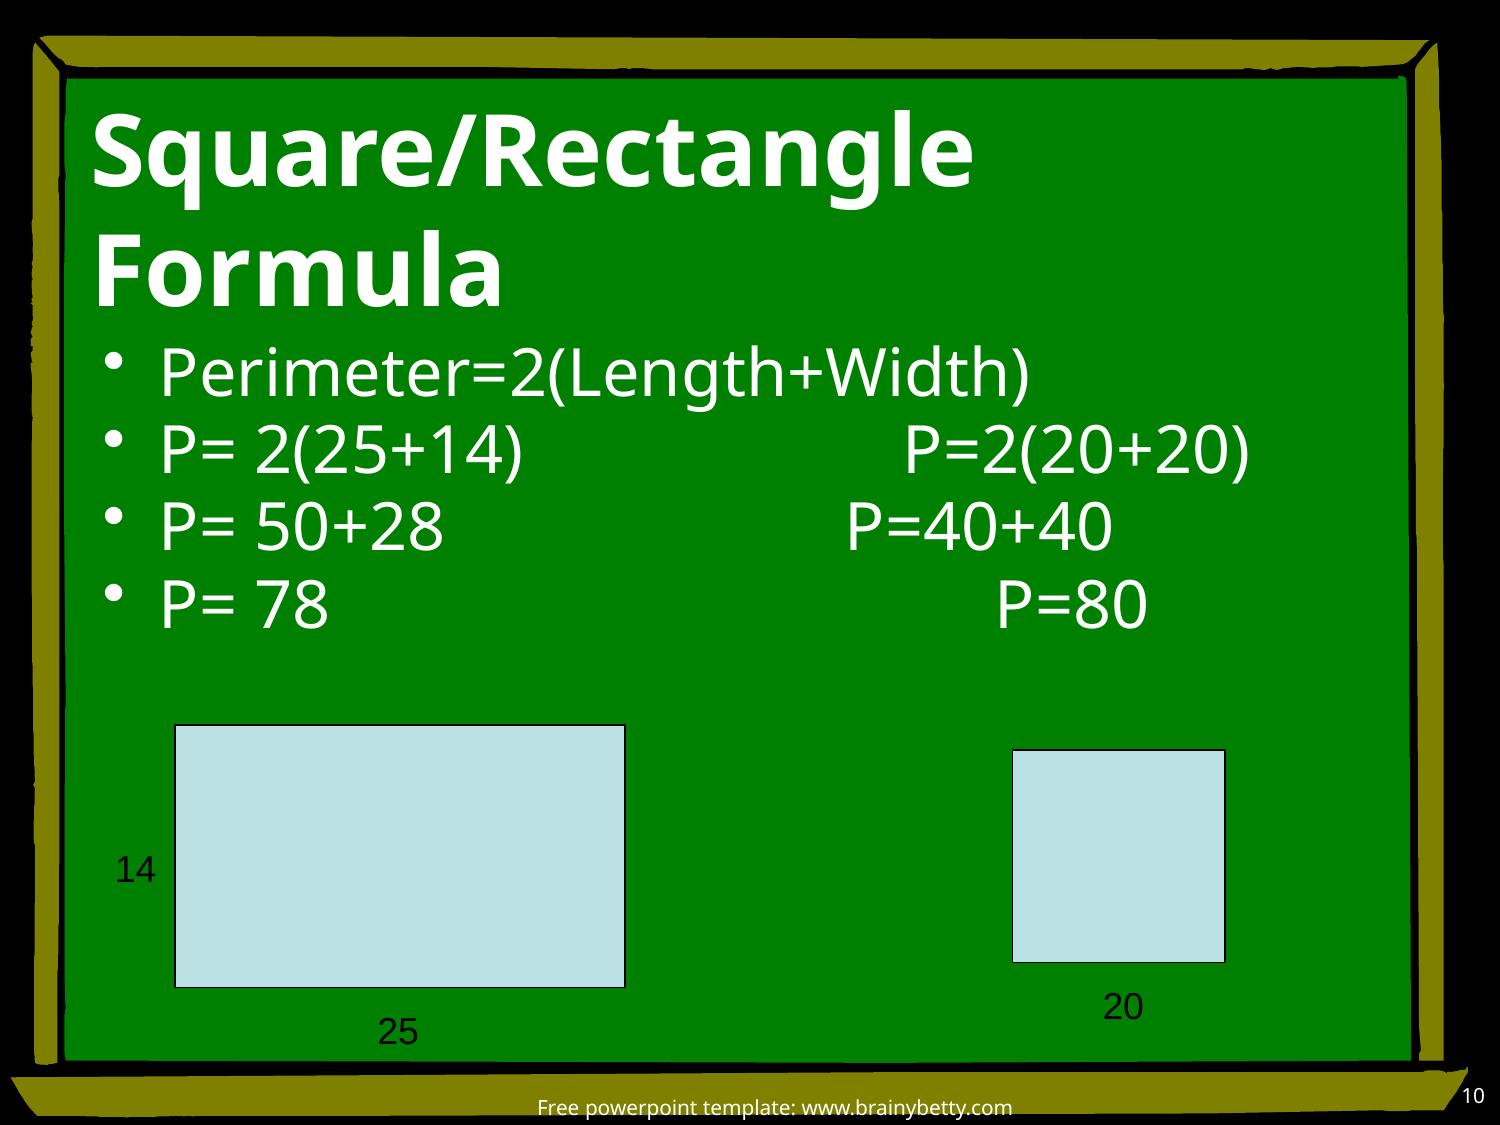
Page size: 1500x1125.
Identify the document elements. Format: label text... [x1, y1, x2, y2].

text_box 25 [362, 999, 434, 1060]
text_box [1012, 749, 1225, 963]
slide_number 10 [1250, 1074, 1500, 1125]
text_box [174, 725, 625, 988]
list Perimeter=2(Length+Width) P= 2(25+14) P=2(20+20) P= 50+28 P=40+40 P= 78 P=80 [87, 337, 1375, 663]
footer Free powerpoint template: www.brainybetty.com [375, 1087, 1175, 1125]
text_box 20 [1087, 974, 1160, 1035]
text_box 14 [100, 837, 172, 898]
title Square/Rectangle Formula [75, 112, 1375, 300]
